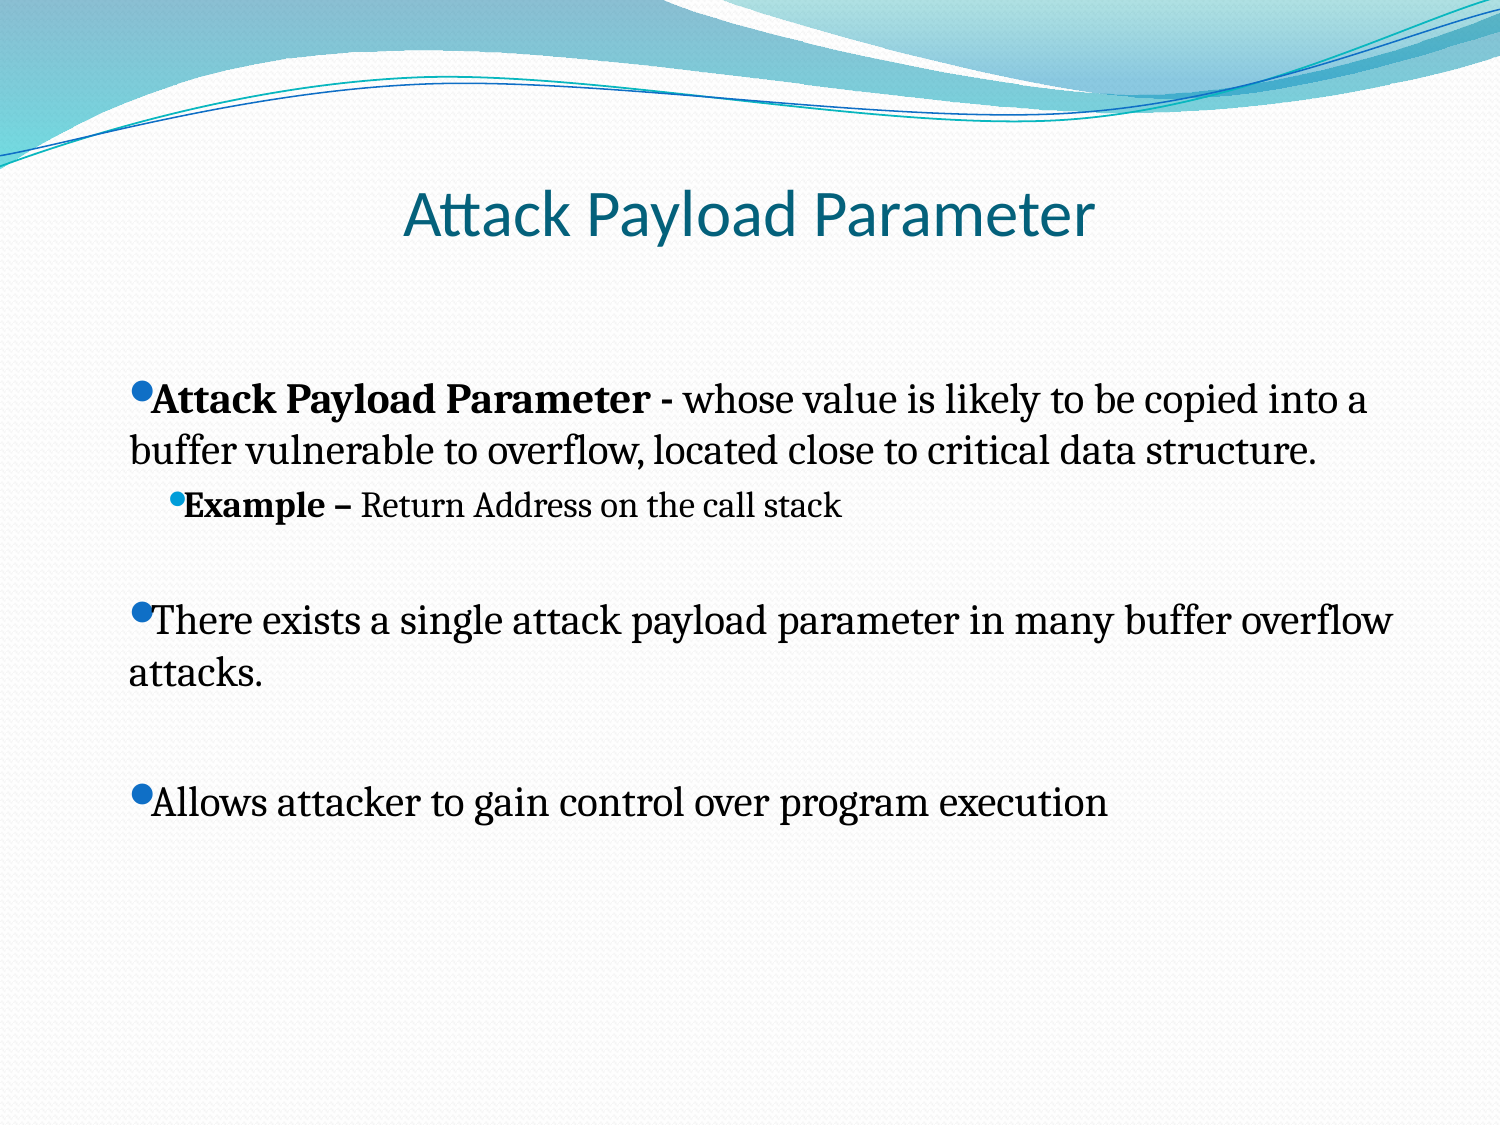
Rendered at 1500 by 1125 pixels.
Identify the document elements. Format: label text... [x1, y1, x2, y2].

list Attack Payload Parameter - whose value is likely to be copied into a buffer vulnerable to overflow, located close to critical data structure. Example – Return Address on the call stack There exists a single attack payload parameter in many buffer overflow attacks. Allows attacker to gain control over program execution [75, 317, 1425, 1038]
title Attack Payload Parameter [75, 62, 1425, 250]
